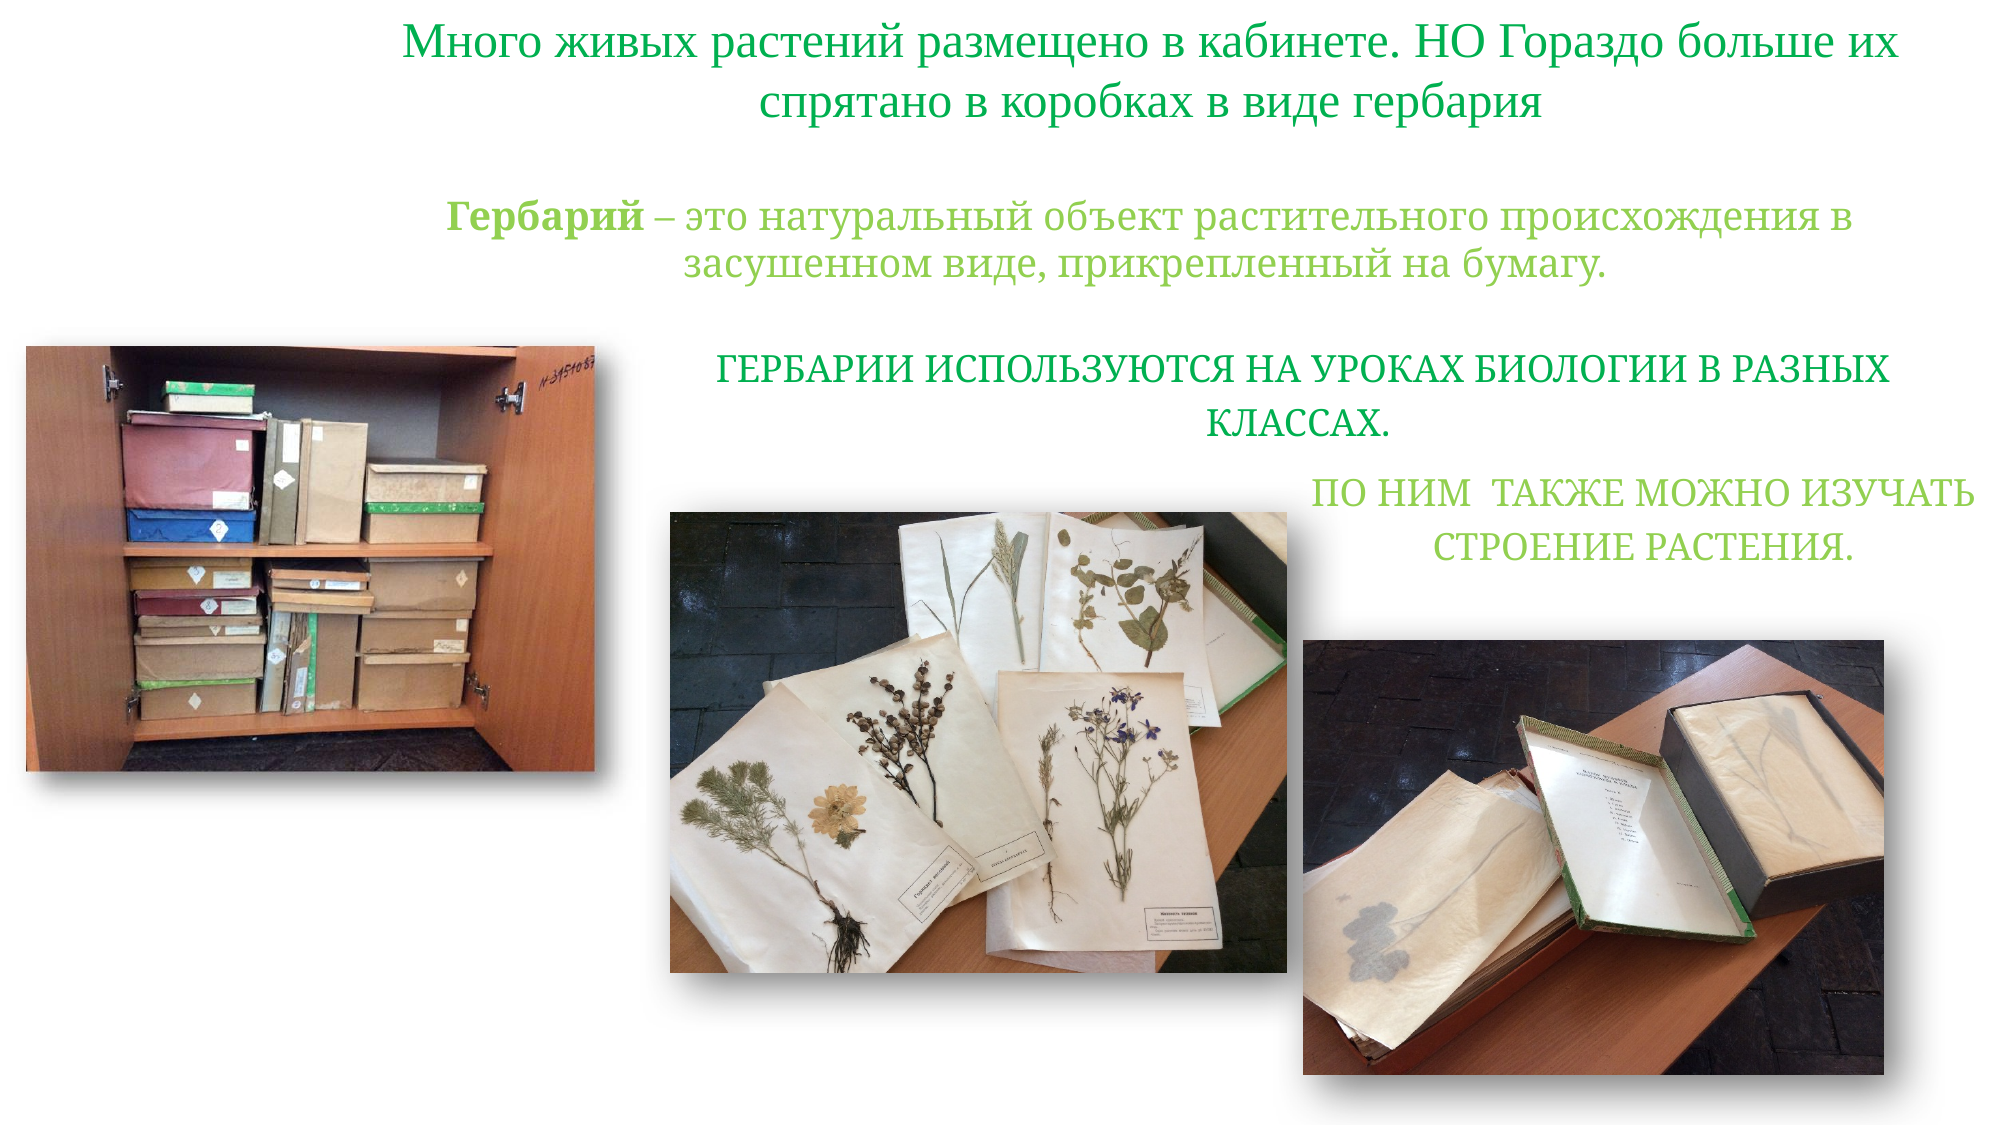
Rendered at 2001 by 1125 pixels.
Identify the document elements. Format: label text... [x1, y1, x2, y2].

picture [669, 511, 1288, 973]
picture [0, 320, 646, 824]
picture [1303, 640, 1884, 1075]
text_box По ним также можно изучать строение растения. [1286, 452, 2000, 576]
list Много живых растений размещено в кабинете. НО Гораздо больше их спрятано в коробках в виде гербария Гербарий – это натуральный объект растительного происхождения в засушенном виде, прикрепленный на бумагу. [378, 0, 1923, 335]
text_box Гербарии используются на уроках биологии в разных классах. [683, 328, 1923, 451]
